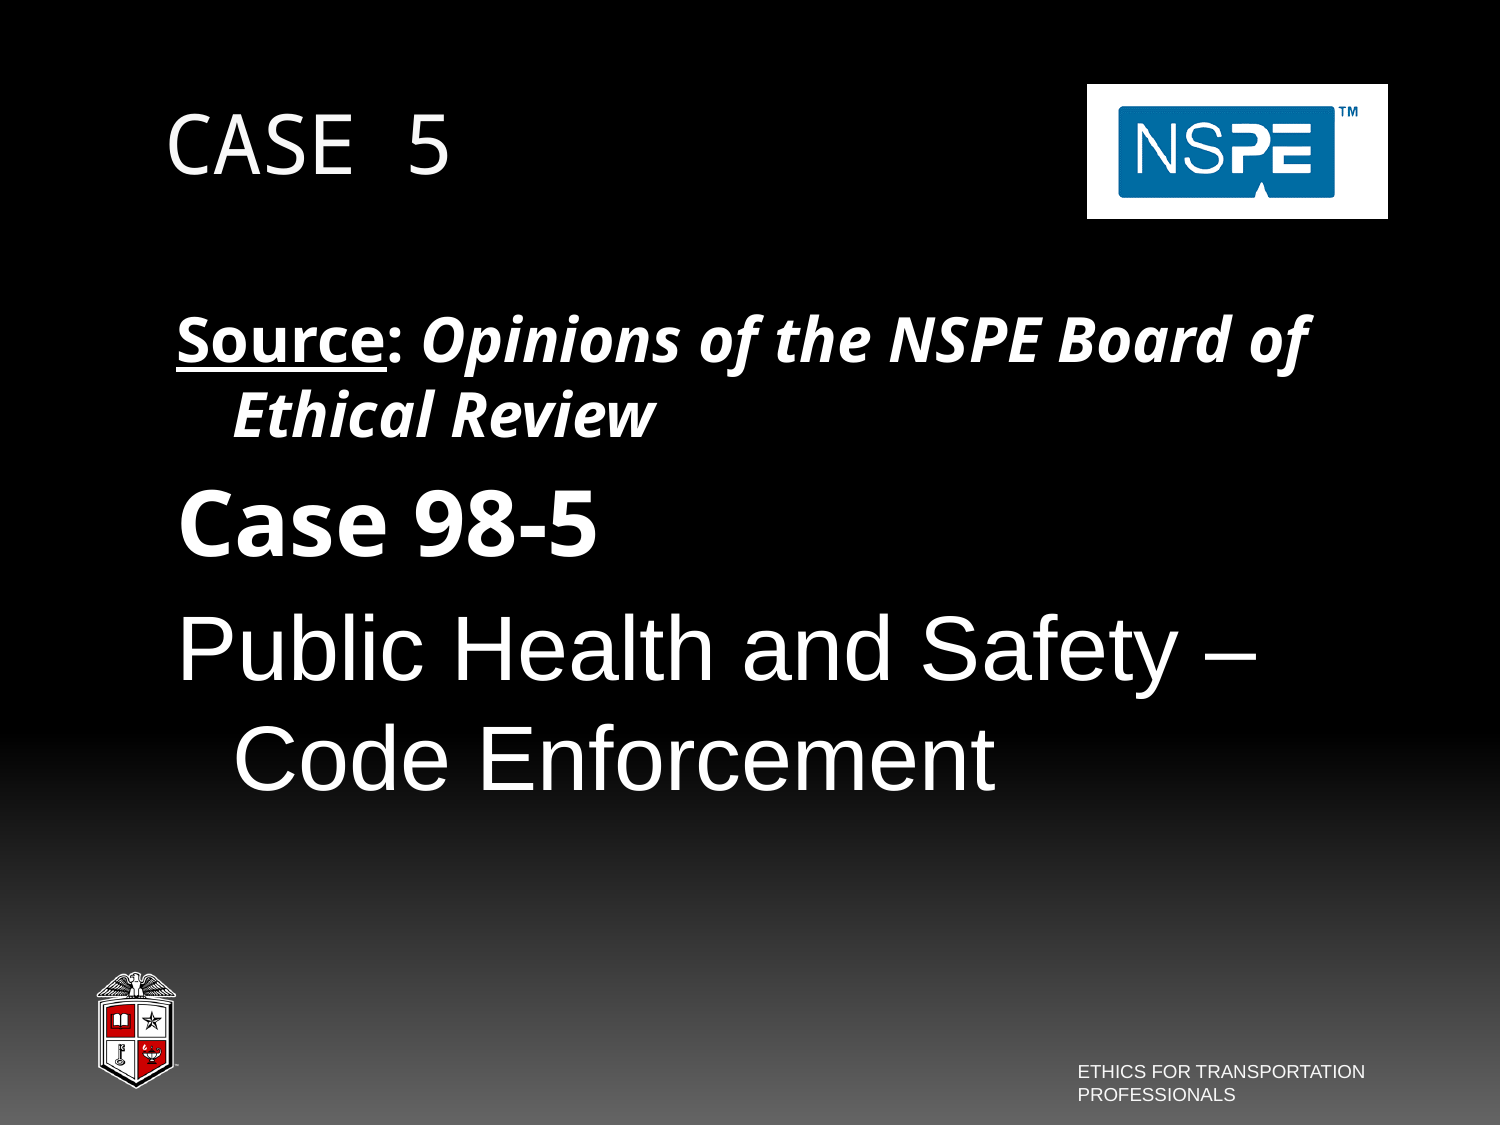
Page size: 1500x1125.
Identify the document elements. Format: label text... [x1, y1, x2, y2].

slide_number ETHICS FOR TRANSPORTATION PROFESSIONALS [1062, 1052, 1413, 1113]
picture [87, 961, 187, 1098]
text_box CASE 5 [149, 84, 1425, 234]
text_box Source: Opinions of the NSPE Board of Ethical Review Case 98-5 Public Health and Safety – Code Enforcement [150, 292, 1388, 1043]
picture [1086, 83, 1388, 219]
